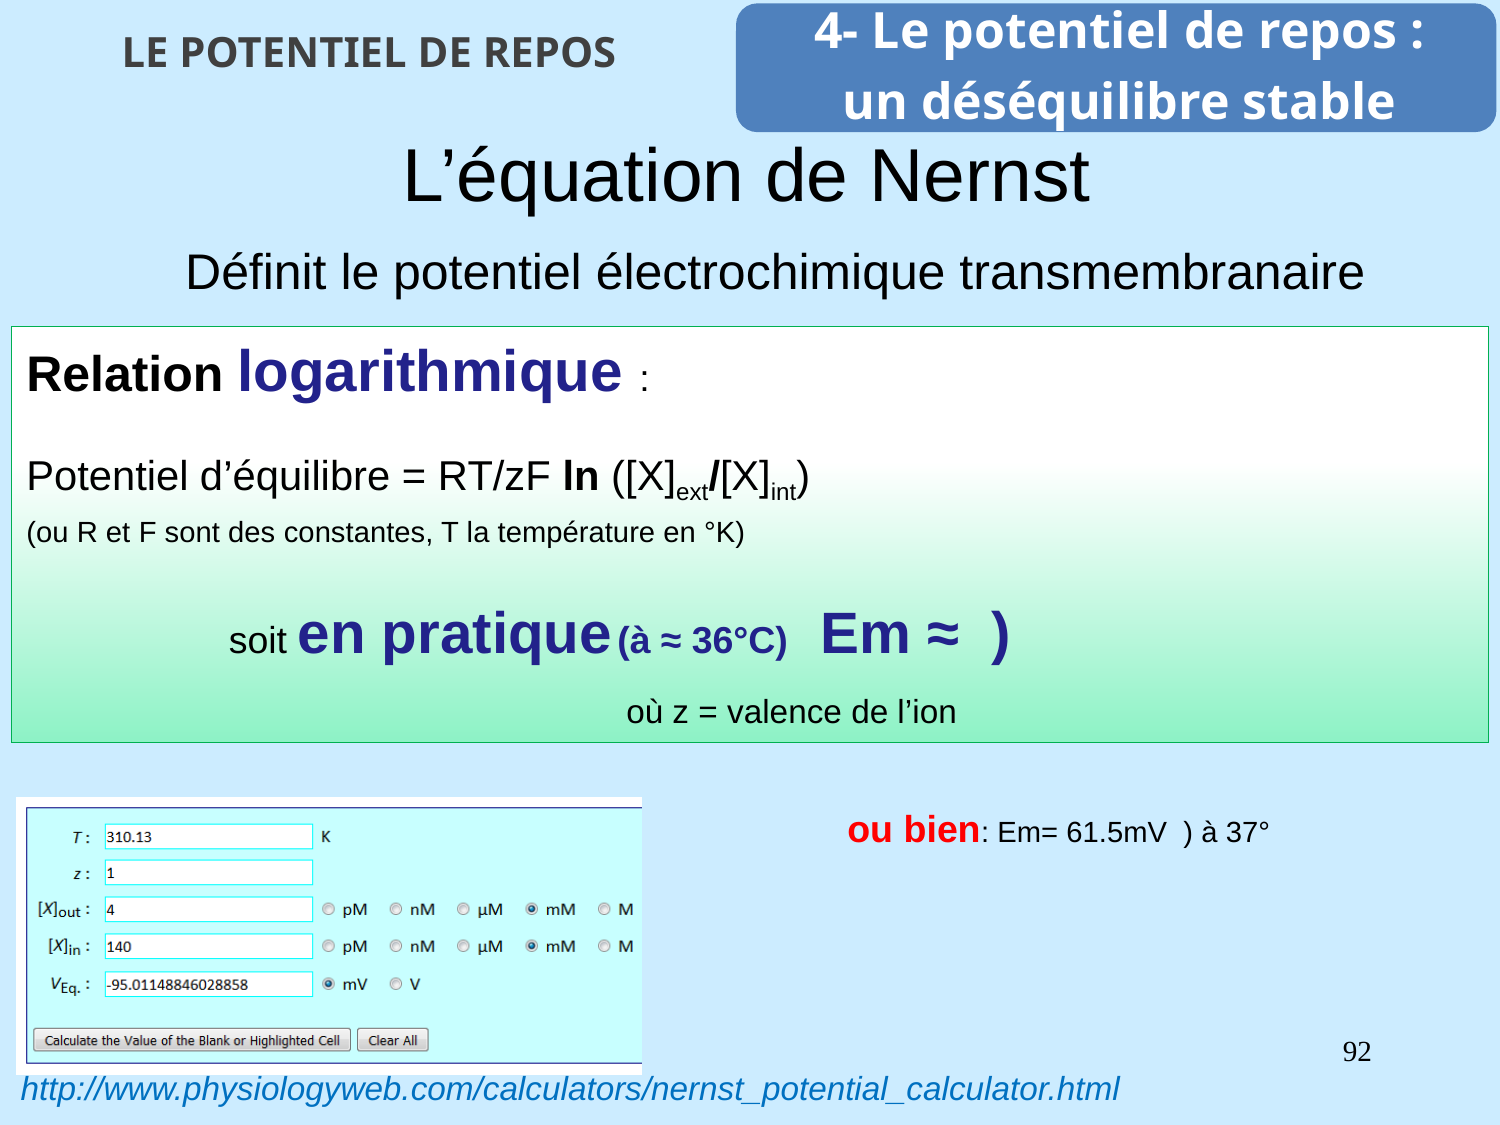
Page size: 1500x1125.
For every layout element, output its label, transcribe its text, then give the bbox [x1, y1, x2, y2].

text_box [739, 0, 1500, 4]
title L’équation de Nernst [109, 120, 1384, 266]
text_box Le potentiel de repos [0, 0, 739, 120]
text_box http://www.physiologyweb.com/calculators/nernst_potential_calculator.html [5, 1059, 1373, 1114]
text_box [361, 3, 1499, 133]
slide_number 92 [1074, 1025, 1388, 1100]
picture [15, 797, 642, 1075]
text_box Définit le potentiel électrochimique transmembranaire [170, 231, 1381, 307]
